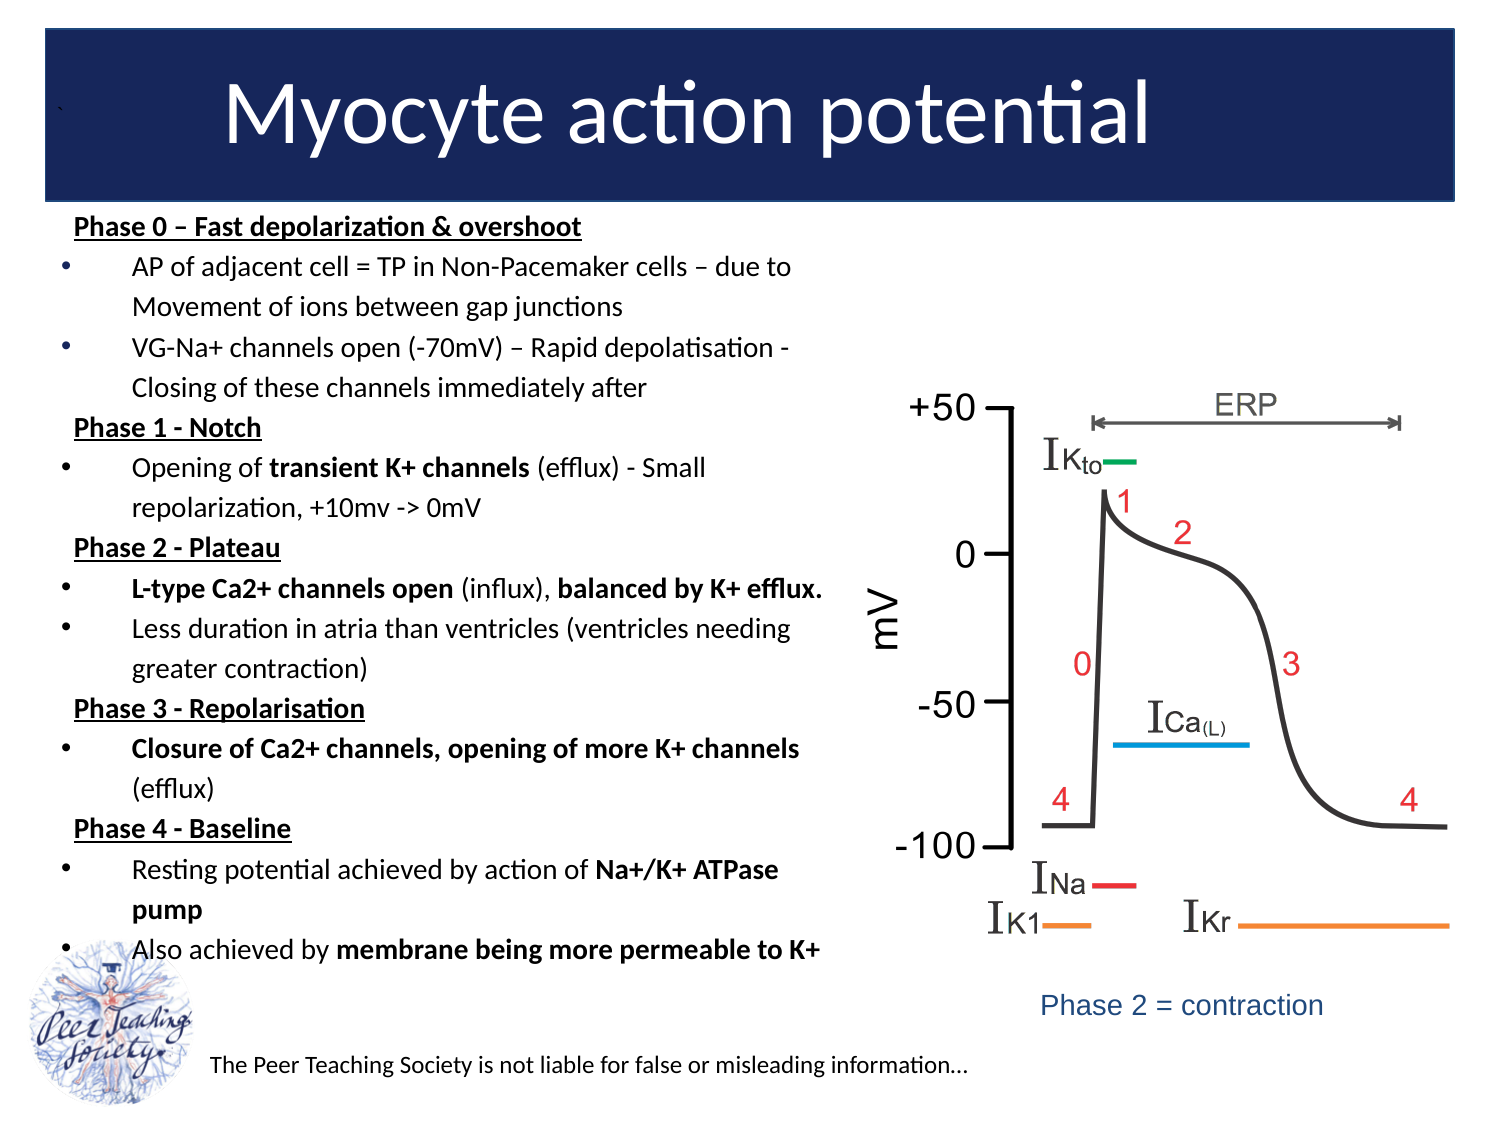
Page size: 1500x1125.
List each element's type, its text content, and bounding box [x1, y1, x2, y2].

picture [862, 385, 1455, 945]
text_box Phase 2 = contraction [1025, 978, 1407, 1029]
text_box ` [45, 28, 1455, 202]
title Myocyte action potential [211, 46, 1500, 219]
list Phase 0 – Fast depolarization & overshoot AP of adjacent cell = TP in Non-Pacemaker cells – due to Movement of ions between gap junctions VG-Na+ channels open (-70mV) – Rapid depolatisation - Closing of these channels immediately after Phase 1 - Notch Opening of transient K+ channels (efflux) - Small repolarization, +10mv -> 0mV Phase 2 - Plateau L-type Ca2+ channels open (influx), balanced by K+ efflux. Less duration in atria than ventricles (ventricles needing greater contraction) Phase 3 - Repolarisation Closure of Ca2+ channels, opening of more K+ channels (efflux) Phase 4 - Baseline Resting potential achieved by action of Na+/K+ ATPase pump Also achieved by membrane being more permeable to K+ [45, 202, 863, 1079]
picture [26, 938, 195, 1107]
